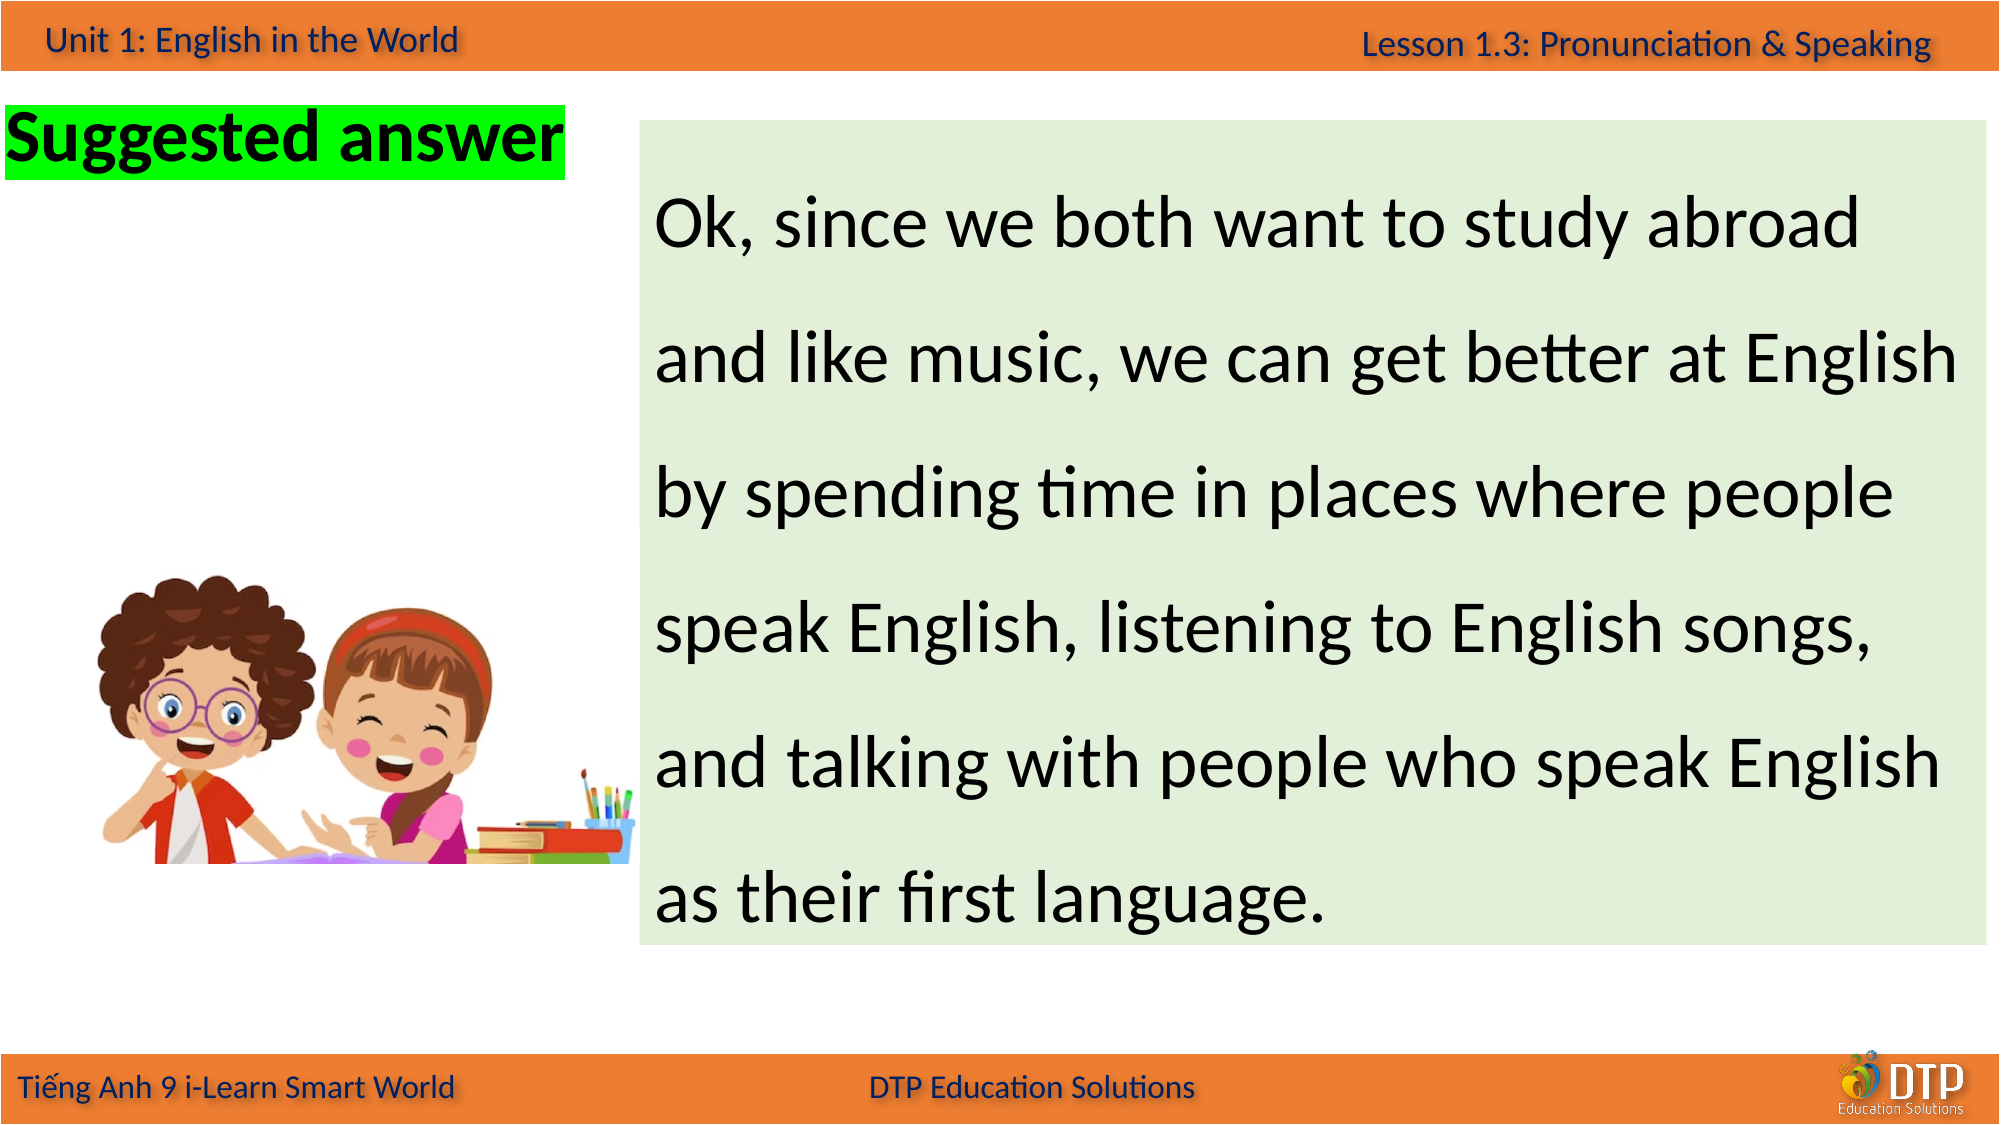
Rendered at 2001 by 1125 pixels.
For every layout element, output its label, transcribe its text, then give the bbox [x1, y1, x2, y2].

text_box Ok, since we both want to study abroad and like music, we can get better at English by spending time in places where people speak English, listening to English songs, and talking with people who speak English as their first language. [639, 120, 1987, 945]
text_box [371, 7, 721, 68]
picture [1839, 1050, 1963, 1114]
text_box Suggested answer [0, 79, 581, 184]
picture [6, 529, 640, 864]
